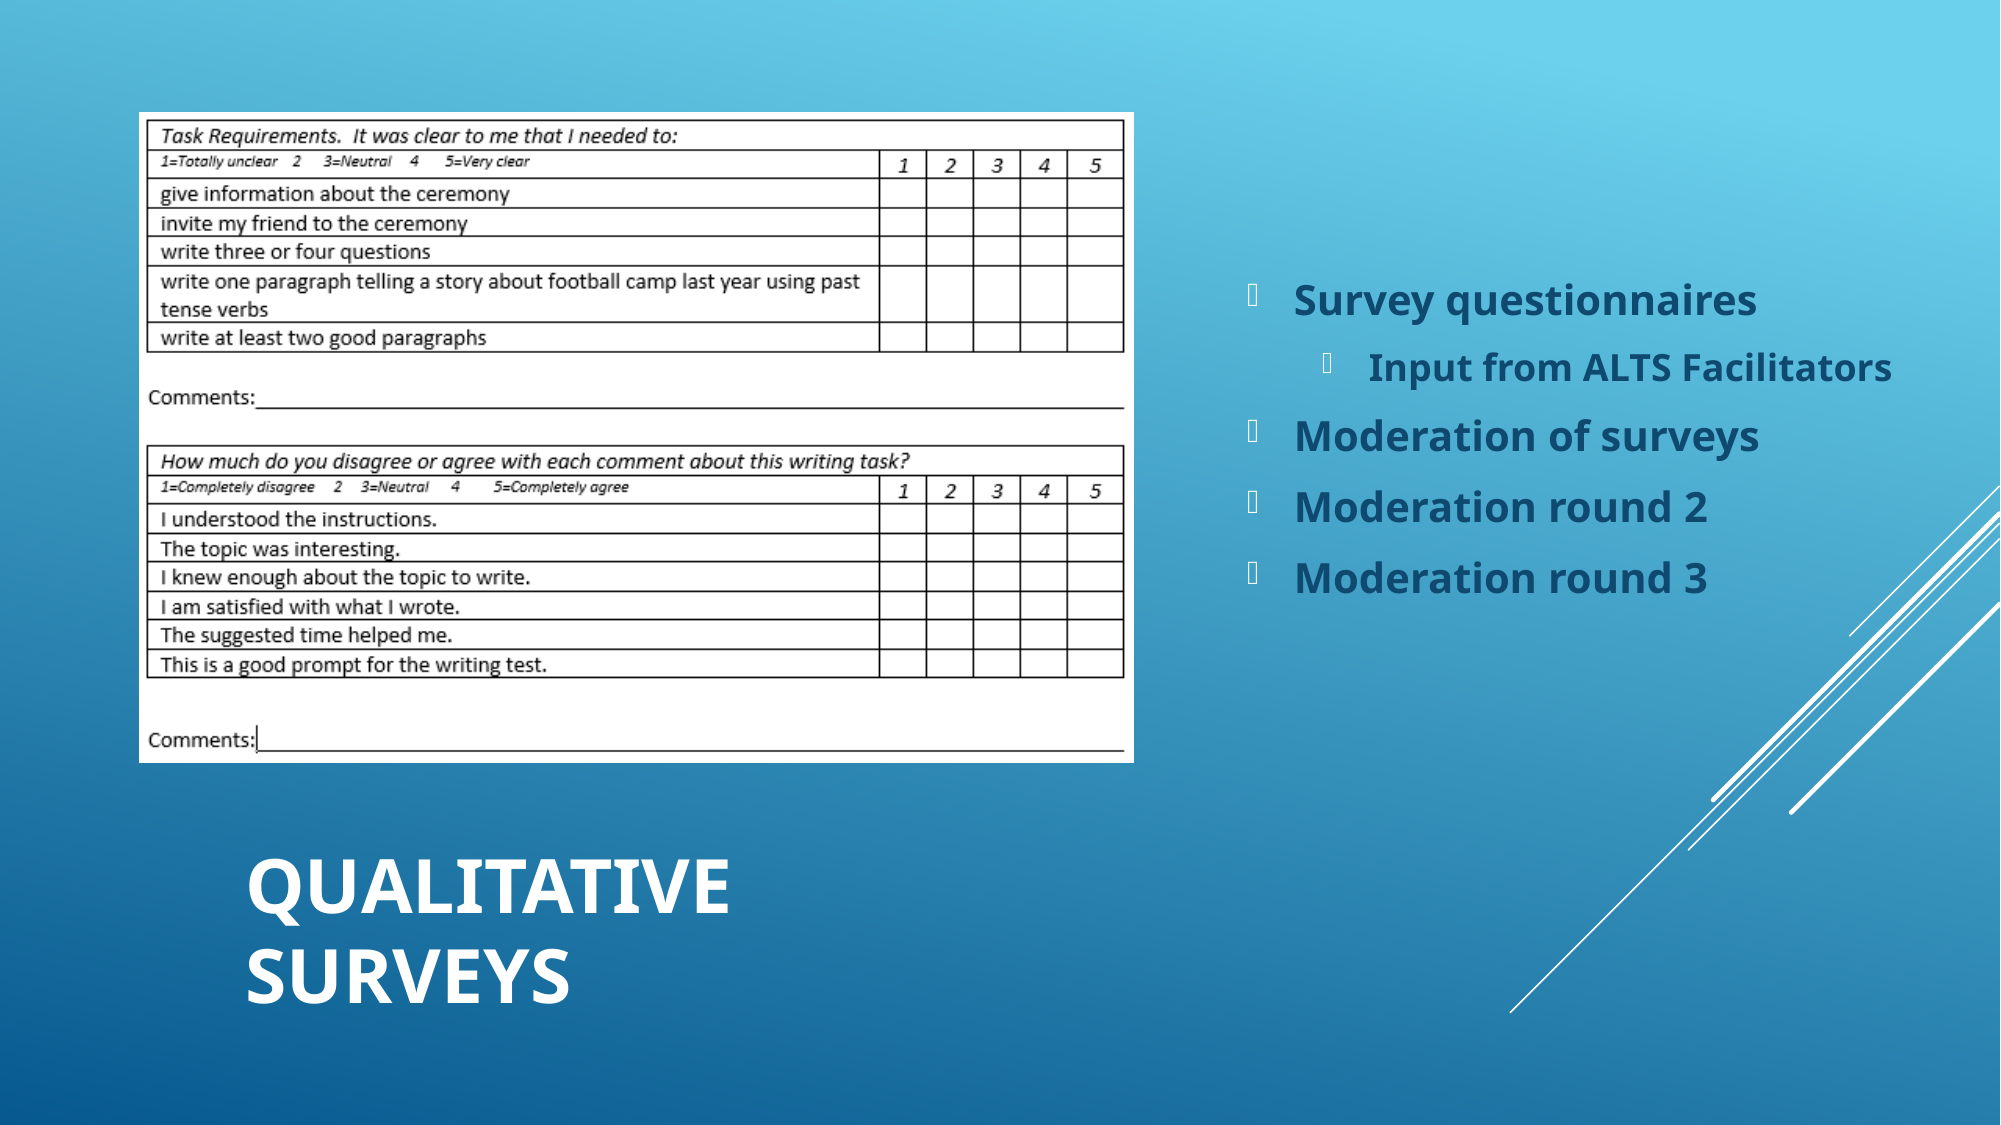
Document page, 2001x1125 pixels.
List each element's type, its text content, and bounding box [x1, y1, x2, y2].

picture [138, 112, 1134, 763]
list Survey questionnaires Input from ALTS Facilitators Moderation of surveys Moderation round 2 Moderation round 3 [1232, 141, 1983, 734]
title Qualitative surveys [230, 804, 1042, 1052]
